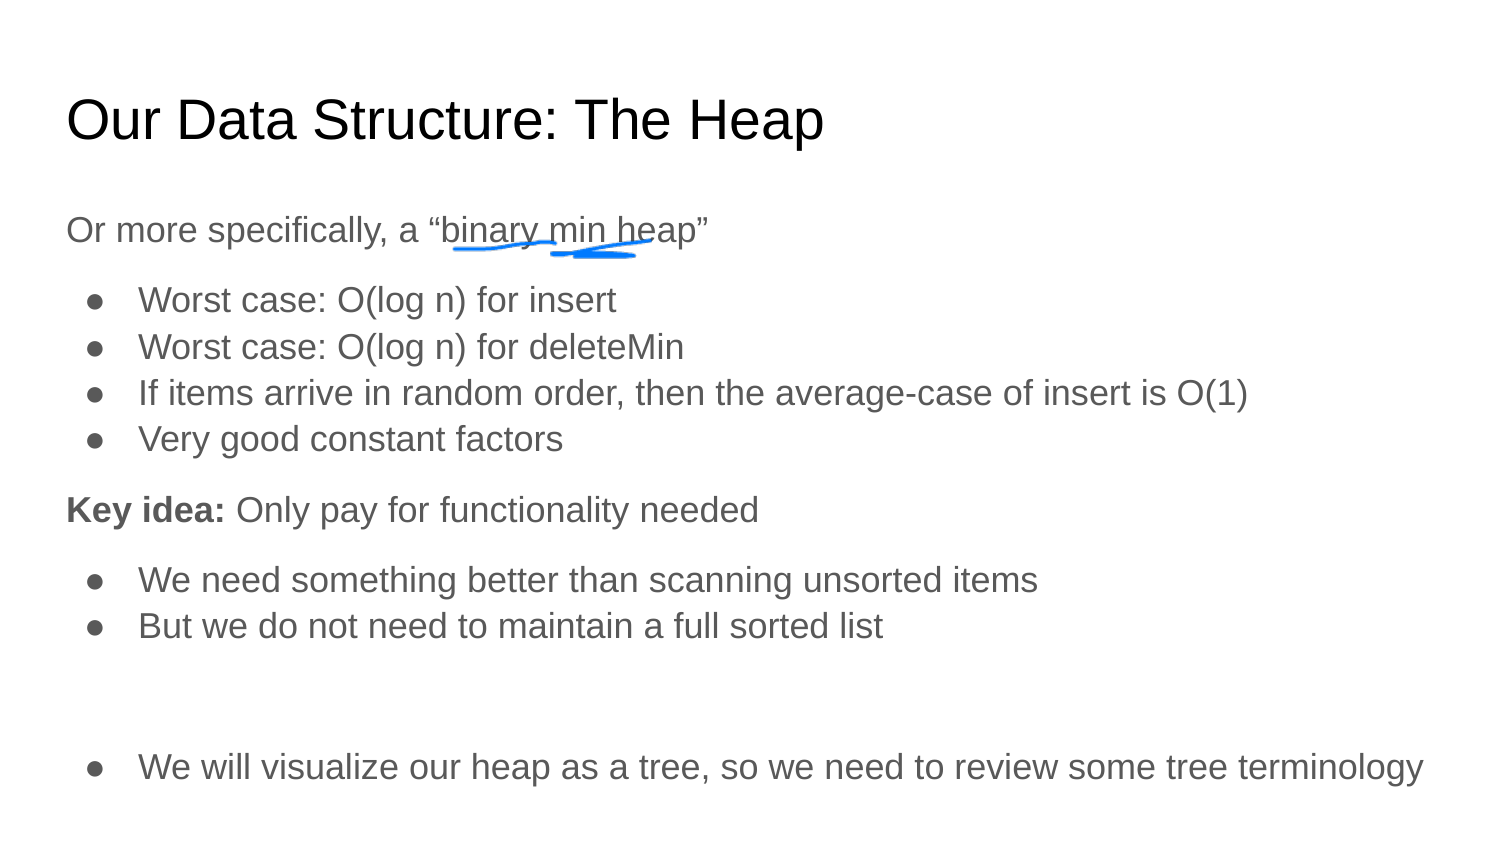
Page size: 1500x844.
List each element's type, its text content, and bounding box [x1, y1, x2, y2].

title Our Data Structure: The Heap [51, 72, 1449, 167]
list Or more specifically, a “binary min heap” Worst case: O(log n) for insert Worst case: O(log n) for deleteMin If items arrive in random order, then the average-case of insert is O(1) Very good constant factors Key idea: Only pay for functionality needed We need something better than scanning unsorted items But we do not need to maintain a full sorted list We will visualize our heap as a tree, so we need to review some tree terminology [51, 189, 1449, 825]
picture [450, 237, 653, 260]
